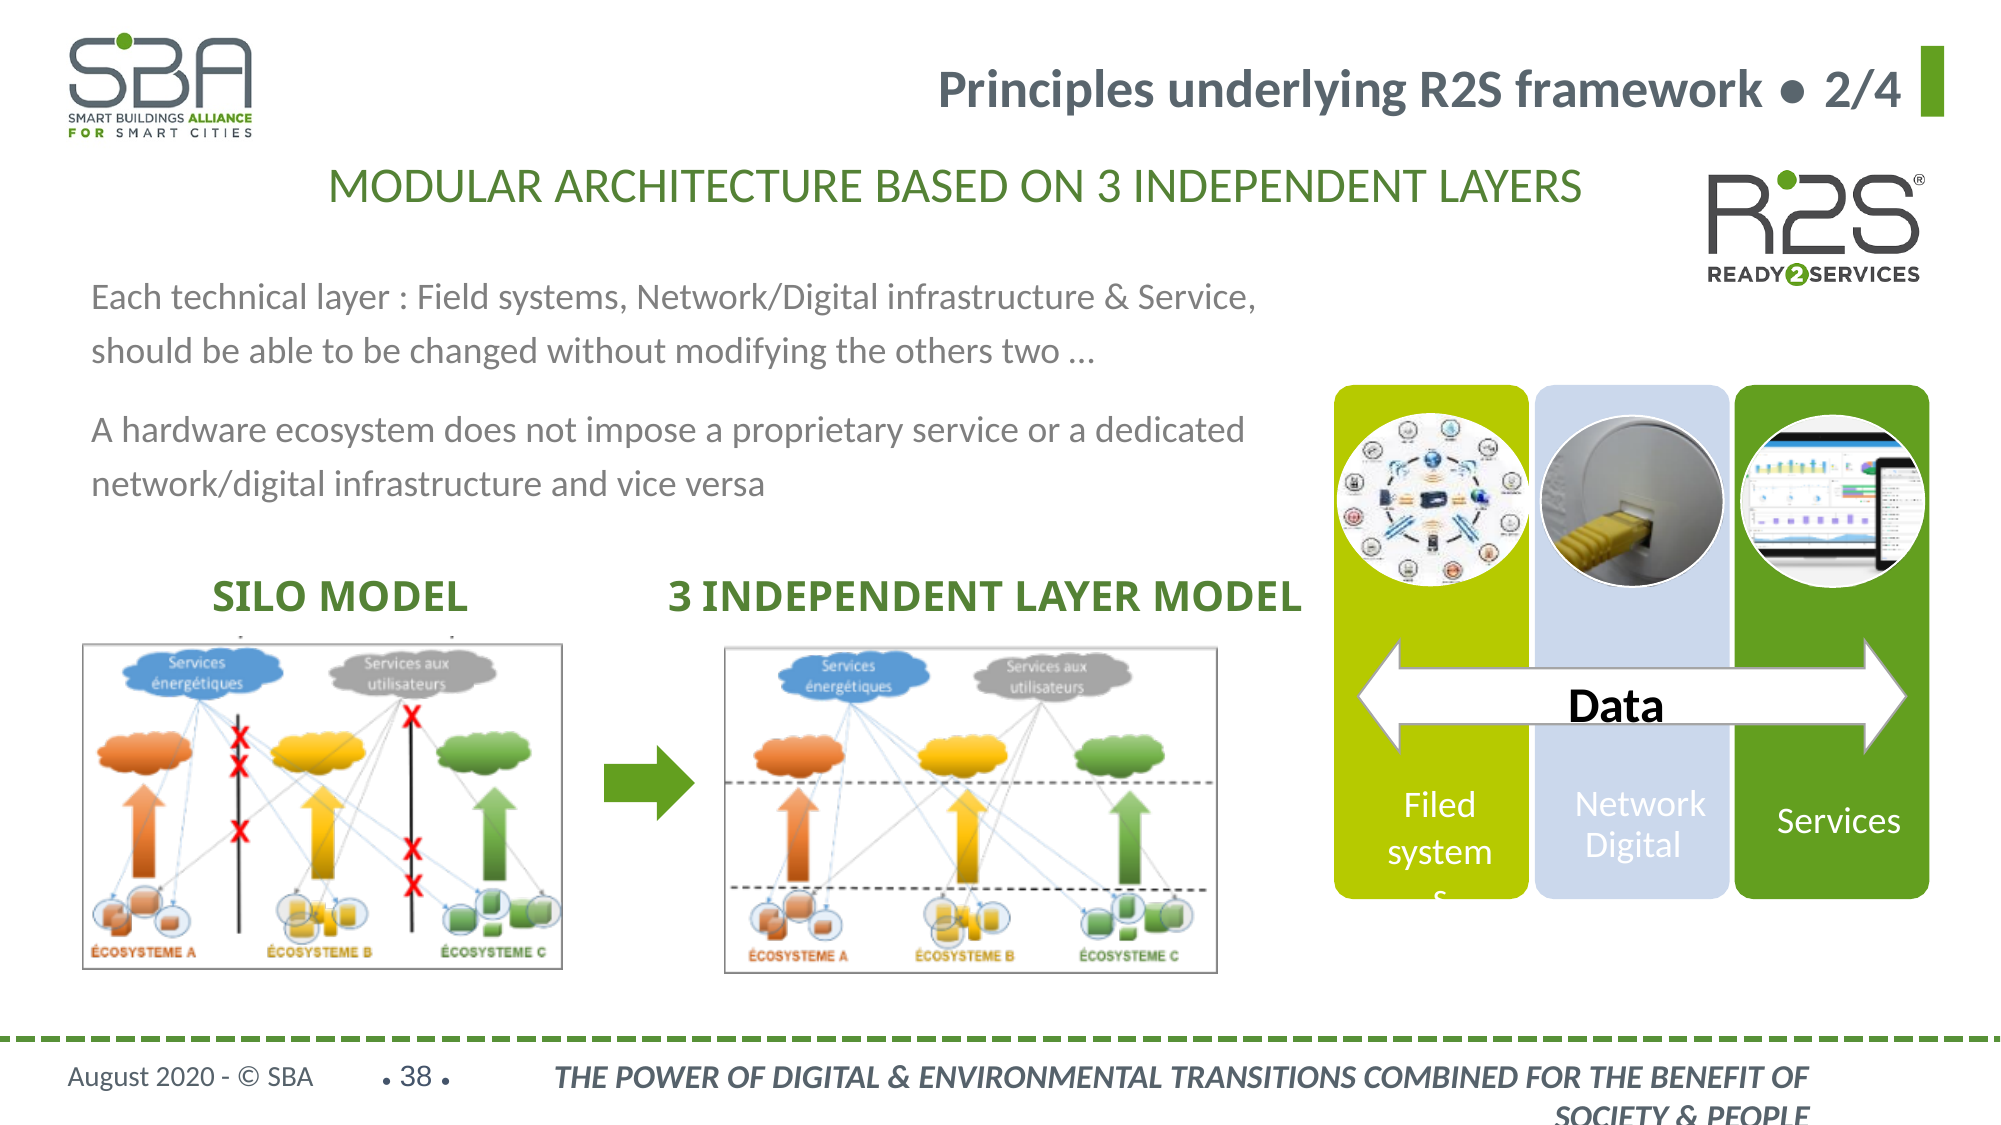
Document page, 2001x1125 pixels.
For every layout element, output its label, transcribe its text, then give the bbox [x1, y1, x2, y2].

title Principles underlying R2S framework ● 2/4 [351, 32, 1918, 148]
text_box Modular architecture based on 3 independent layers [312, 144, 1598, 220]
picture [55, 15, 267, 157]
picture [82, 636, 563, 970]
text_box [603, 742, 697, 824]
picture [1708, 170, 1925, 286]
text_box 3 independent layer model [653, 562, 1318, 628]
text_box Silo model [197, 562, 484, 628]
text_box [1334, 384, 1930, 900]
list Each technical layer : Field systems, Network/Digital infrastructure & Service, should be able to be changed without modifying the others two … A hardware ecosystem does not impose a proprietary service or a dedicated network/digital infrastructure and vice versa [76, 255, 1301, 538]
picture [724, 640, 1218, 974]
